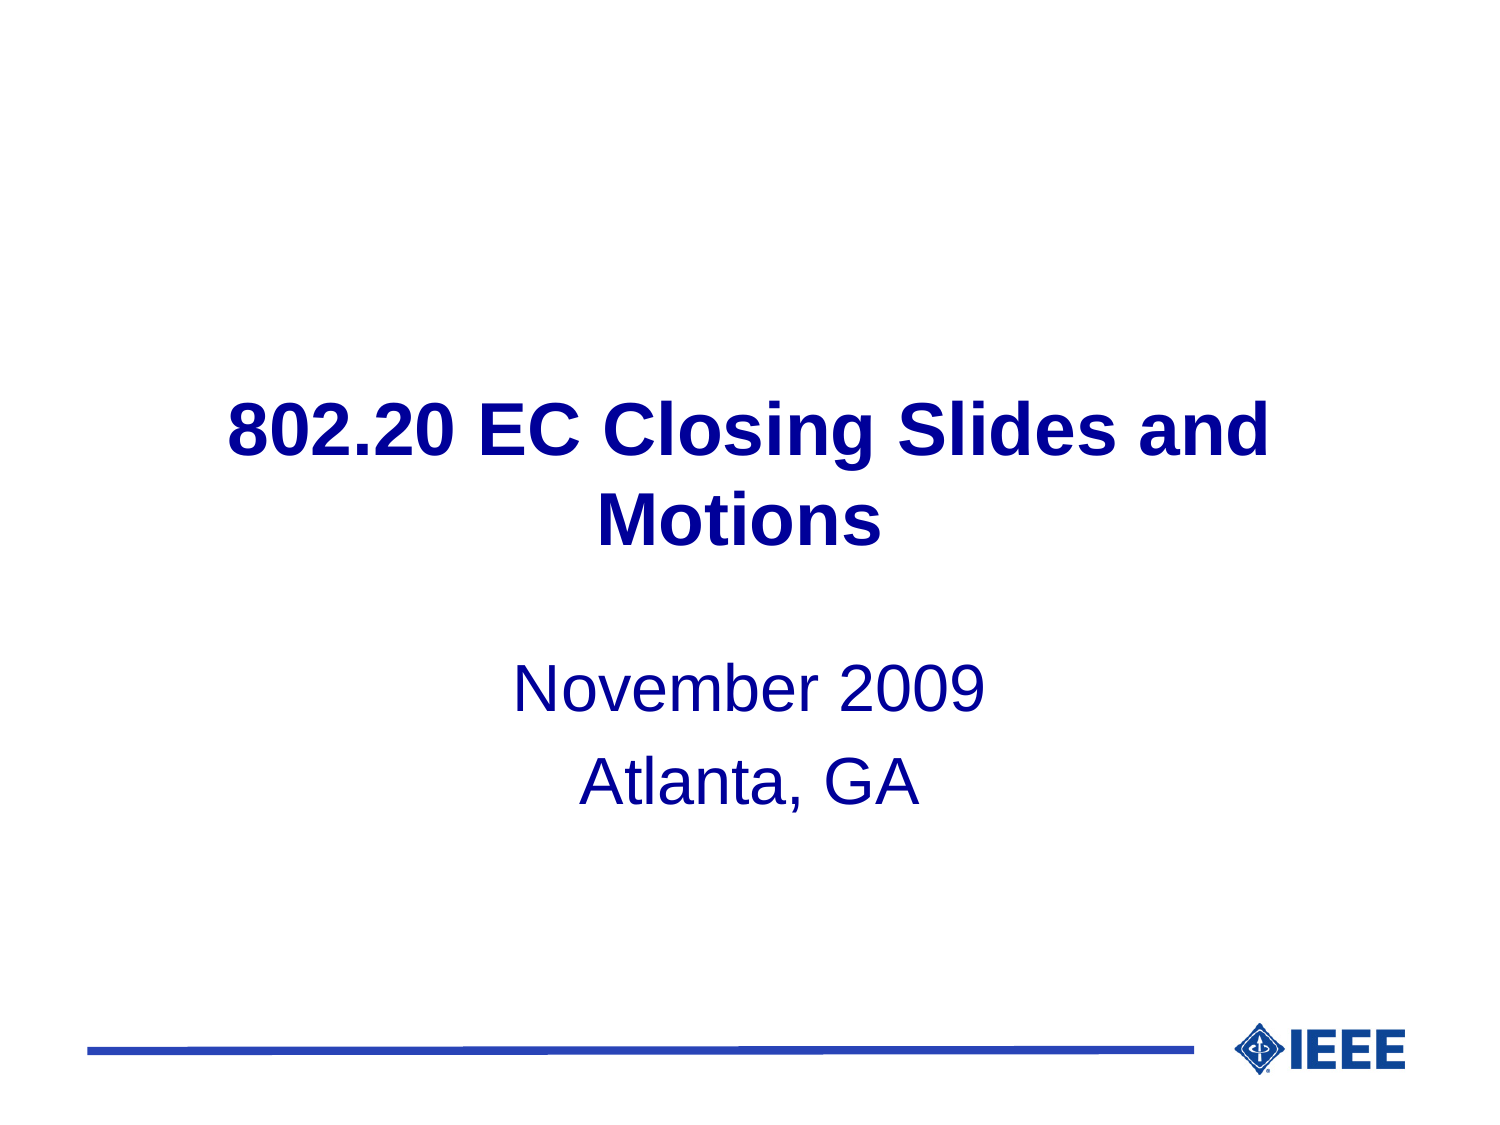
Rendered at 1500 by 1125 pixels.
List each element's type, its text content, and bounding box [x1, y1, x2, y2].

picture [1231, 1021, 1406, 1076]
subtitle November 2009 Atlanta, GA [224, 637, 1276, 926]
title 802.20 EC Closing Slides and Motions [112, 349, 1388, 591]
